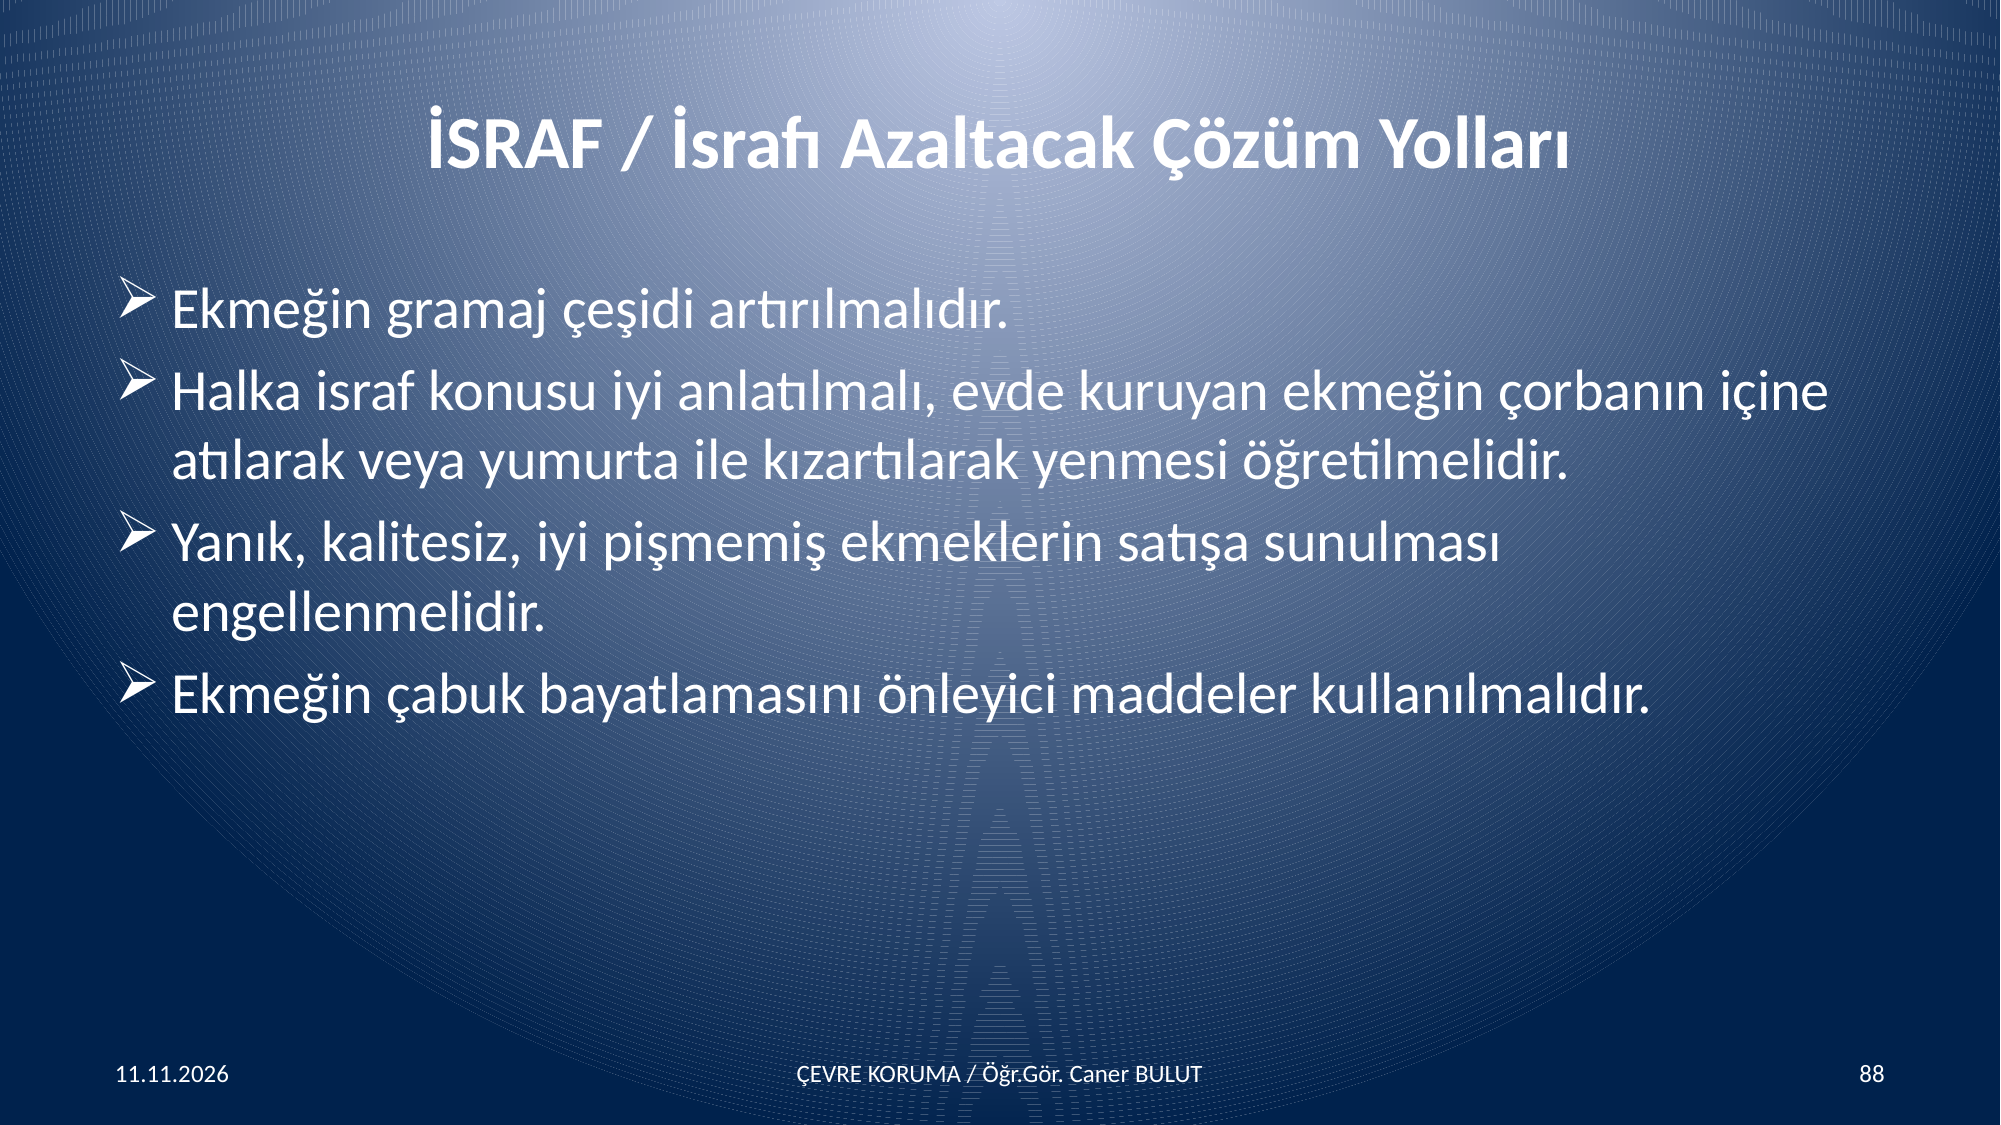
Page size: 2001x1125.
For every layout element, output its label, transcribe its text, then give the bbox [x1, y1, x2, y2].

slide_number 88 [1433, 1042, 1900, 1103]
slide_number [99, 1042, 567, 1103]
footer ÇEVRE KORUMA / Öğr.Gör. Caner BULUT [683, 1042, 1317, 1103]
list Ekmeğin gramaj çeşidi artırılmalıdır. Halka israf konusu iyi anlatılmalı, evde kuruyan ekmeğin çorbanın içine atılarak veya yumurta ile kızartılarak yenmesi öğretilmelidir. Yanık, kalitesiz, iyi pişmemiş ekmeklerin satışa sunulması engellenmelidir. Ekmeğin çabuk bayatlamasını önleyici maddeler kullanılmalıdır. [99, 262, 1900, 1005]
title İSRAF / İsrafı Azaltacak Çözüm Yolları [99, 45, 1900, 233]
